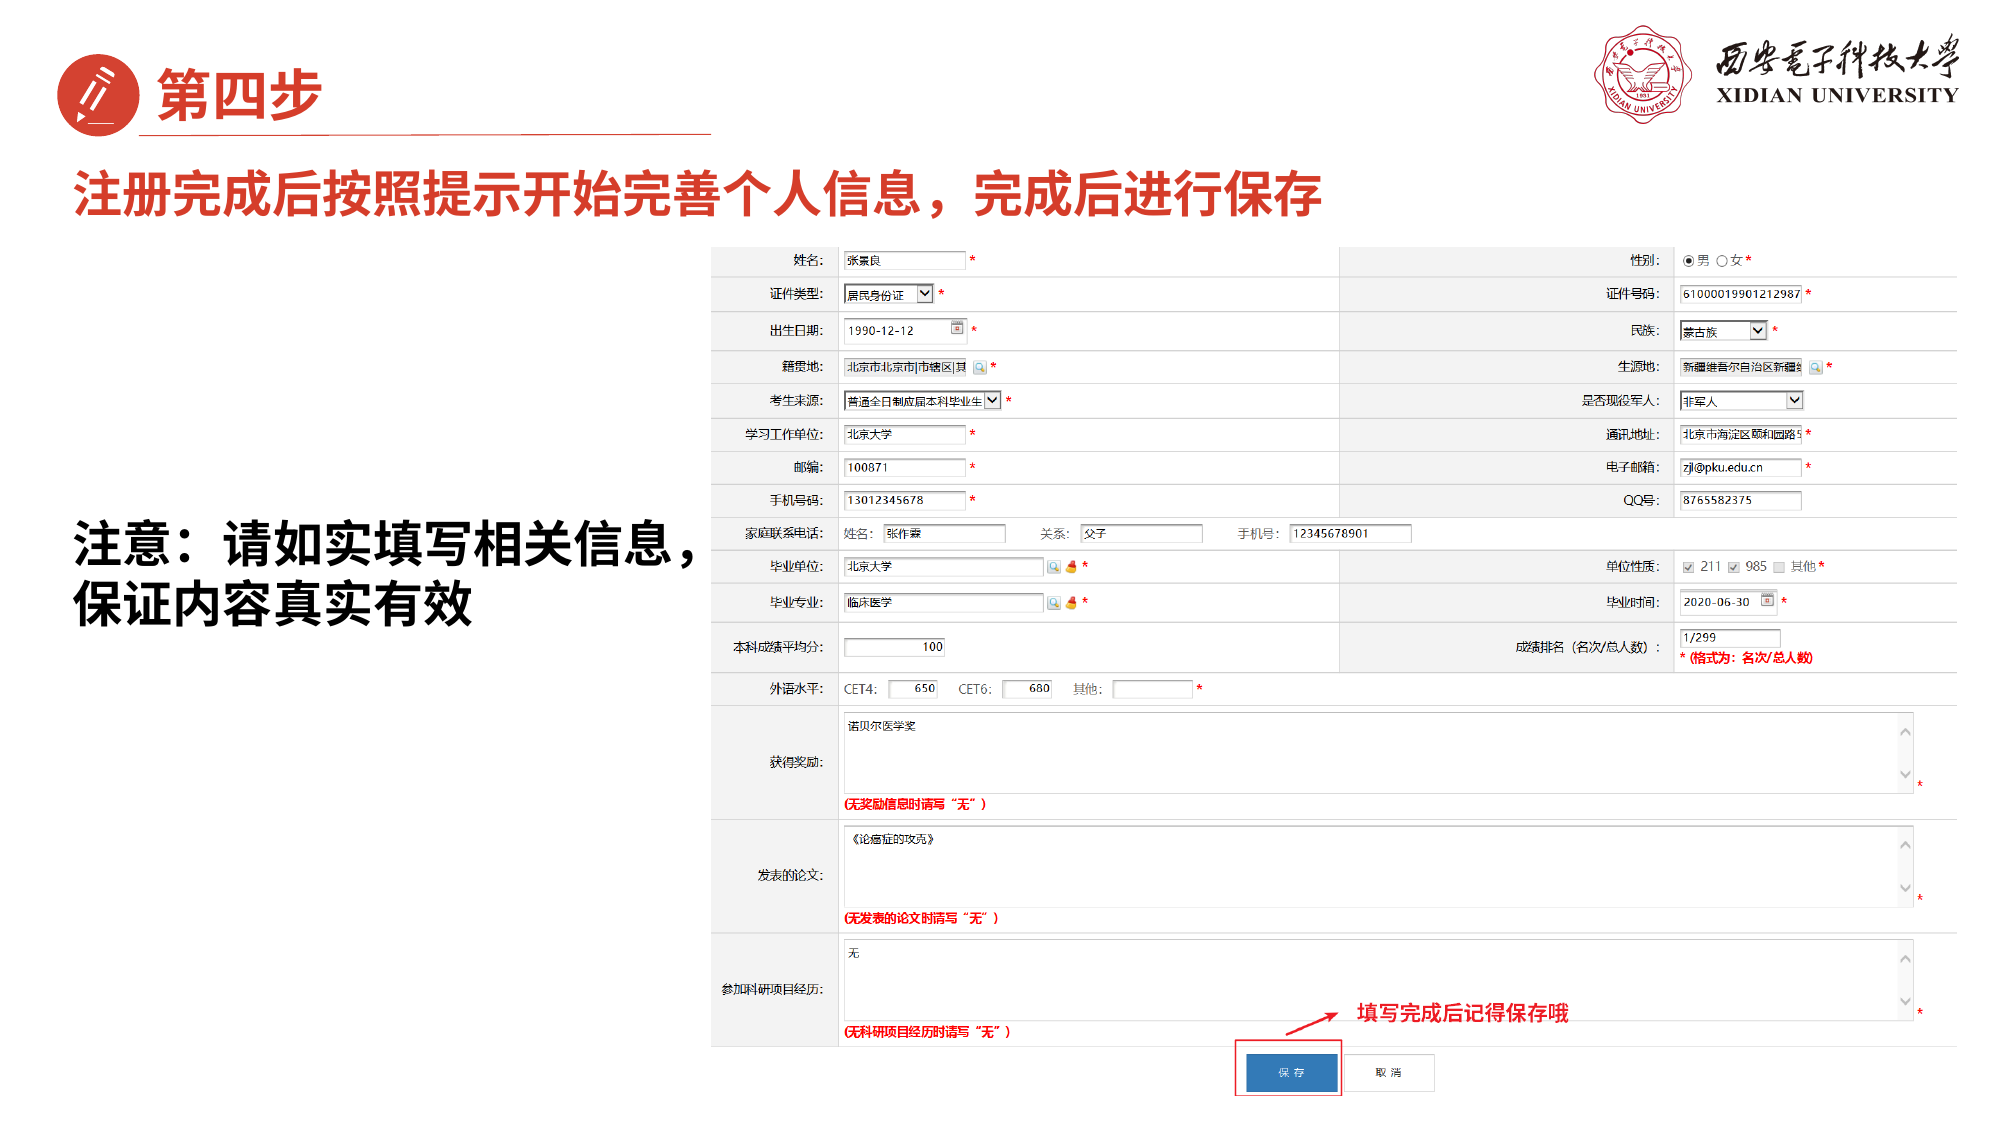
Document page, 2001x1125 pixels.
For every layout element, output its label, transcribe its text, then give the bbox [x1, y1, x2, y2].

text_box [58, 54, 139, 136]
text_box 注意：请如实填写相关信息，保证内容真实有效 [58, 505, 704, 641]
text_box 第四步 [141, 52, 964, 135]
picture [711, 247, 1957, 1096]
picture [1594, 25, 1959, 124]
text_box 注册完成后按照提示开始完善个人信息，完成后进行保存 [57, 154, 1982, 230]
